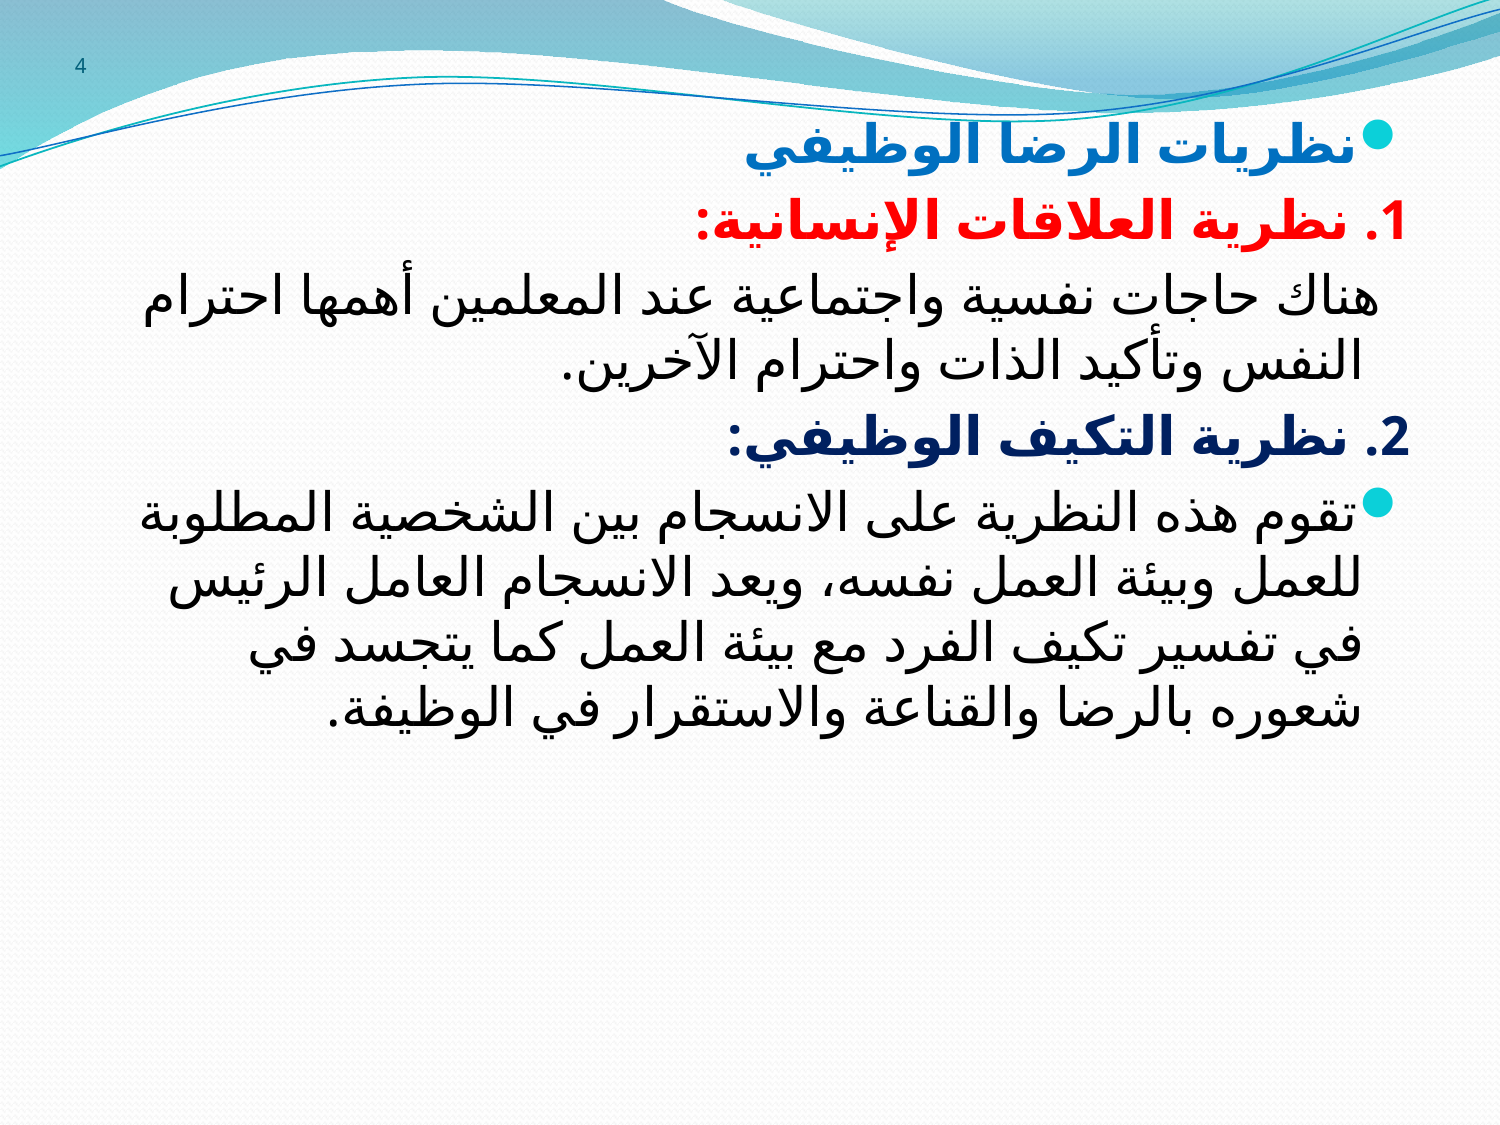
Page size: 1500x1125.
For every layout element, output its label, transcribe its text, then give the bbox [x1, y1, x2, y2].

title 4 [75, 45, 1425, 79]
list نظريات الرضا الوظيفي 1. نظرية العلاقات الإنسانية: هناك حاجات نفسية واجتماعية عند المعلمين أهمها احترام النفس وتأكيد الذات واحترام الآخرين. 2. نظرية التكيف الوظيفي: تقوم هذه النظرية على الانسجام بين الشخصية المطلوبة للعمل وبيئة العمل نفسه، ويعد الانسجام العامل الرئيس في تفسير تكيف الفرد مع بيئة العمل كما يتجسد في شعوره بالرضا والقناعة والاستقرار في الوظيفة. [75, 101, 1425, 1005]
